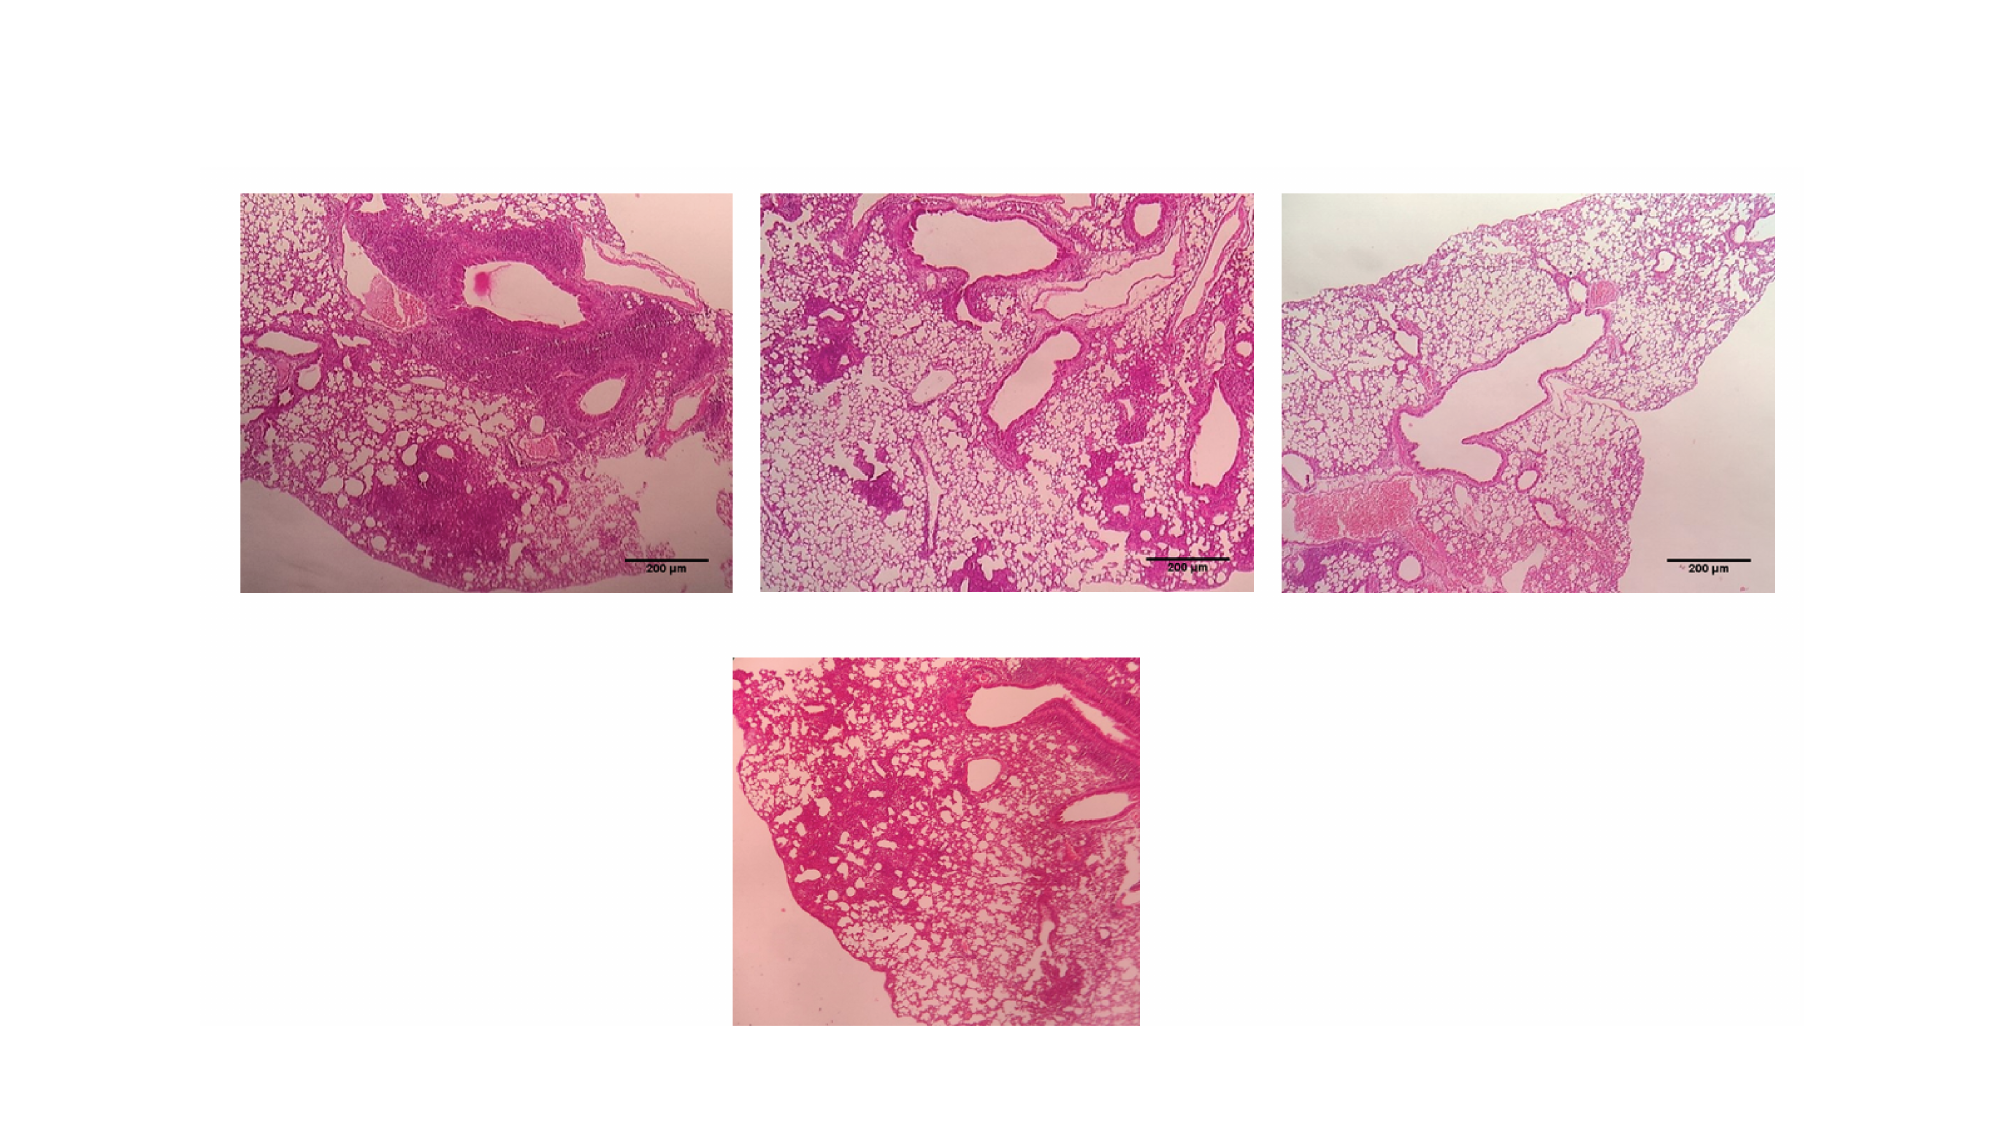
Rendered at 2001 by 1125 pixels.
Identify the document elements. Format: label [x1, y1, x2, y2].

picture [200, 167, 1804, 1026]
